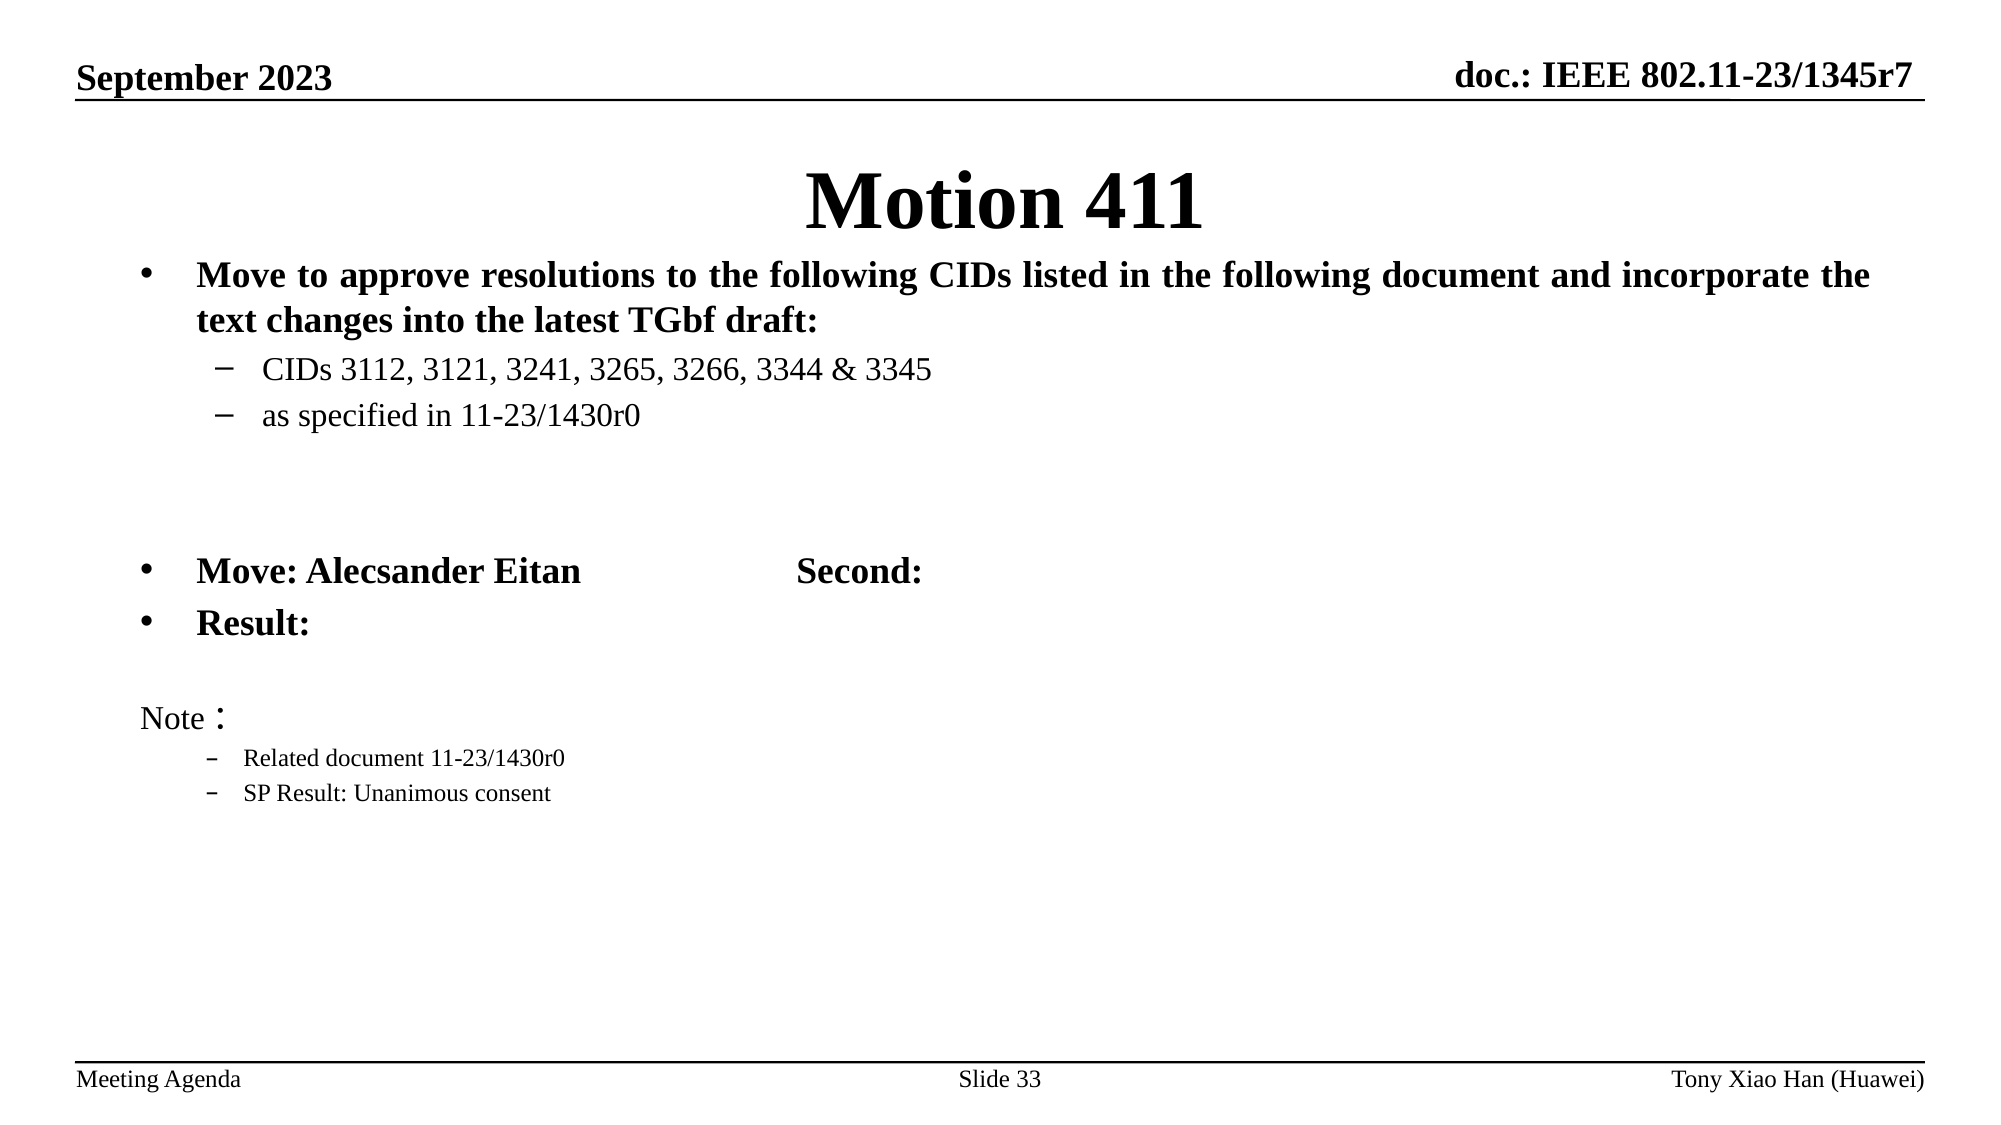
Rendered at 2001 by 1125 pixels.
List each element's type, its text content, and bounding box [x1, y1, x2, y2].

text_box Motion 411 [368, 137, 1644, 212]
text_box Move to approve resolutions to the following CIDs listed in the following document and incorporate the text changes into the latest TGbf draft: CIDs 3112, 3121, 3241, 3265, 3266, 3344 & 3345 as specified in 11-23/1430r0 Move: Alecsander Eitan Second: Result: Note： Related document 11-23/1430r0 SP Result: Unanimous consent [125, 212, 1888, 900]
